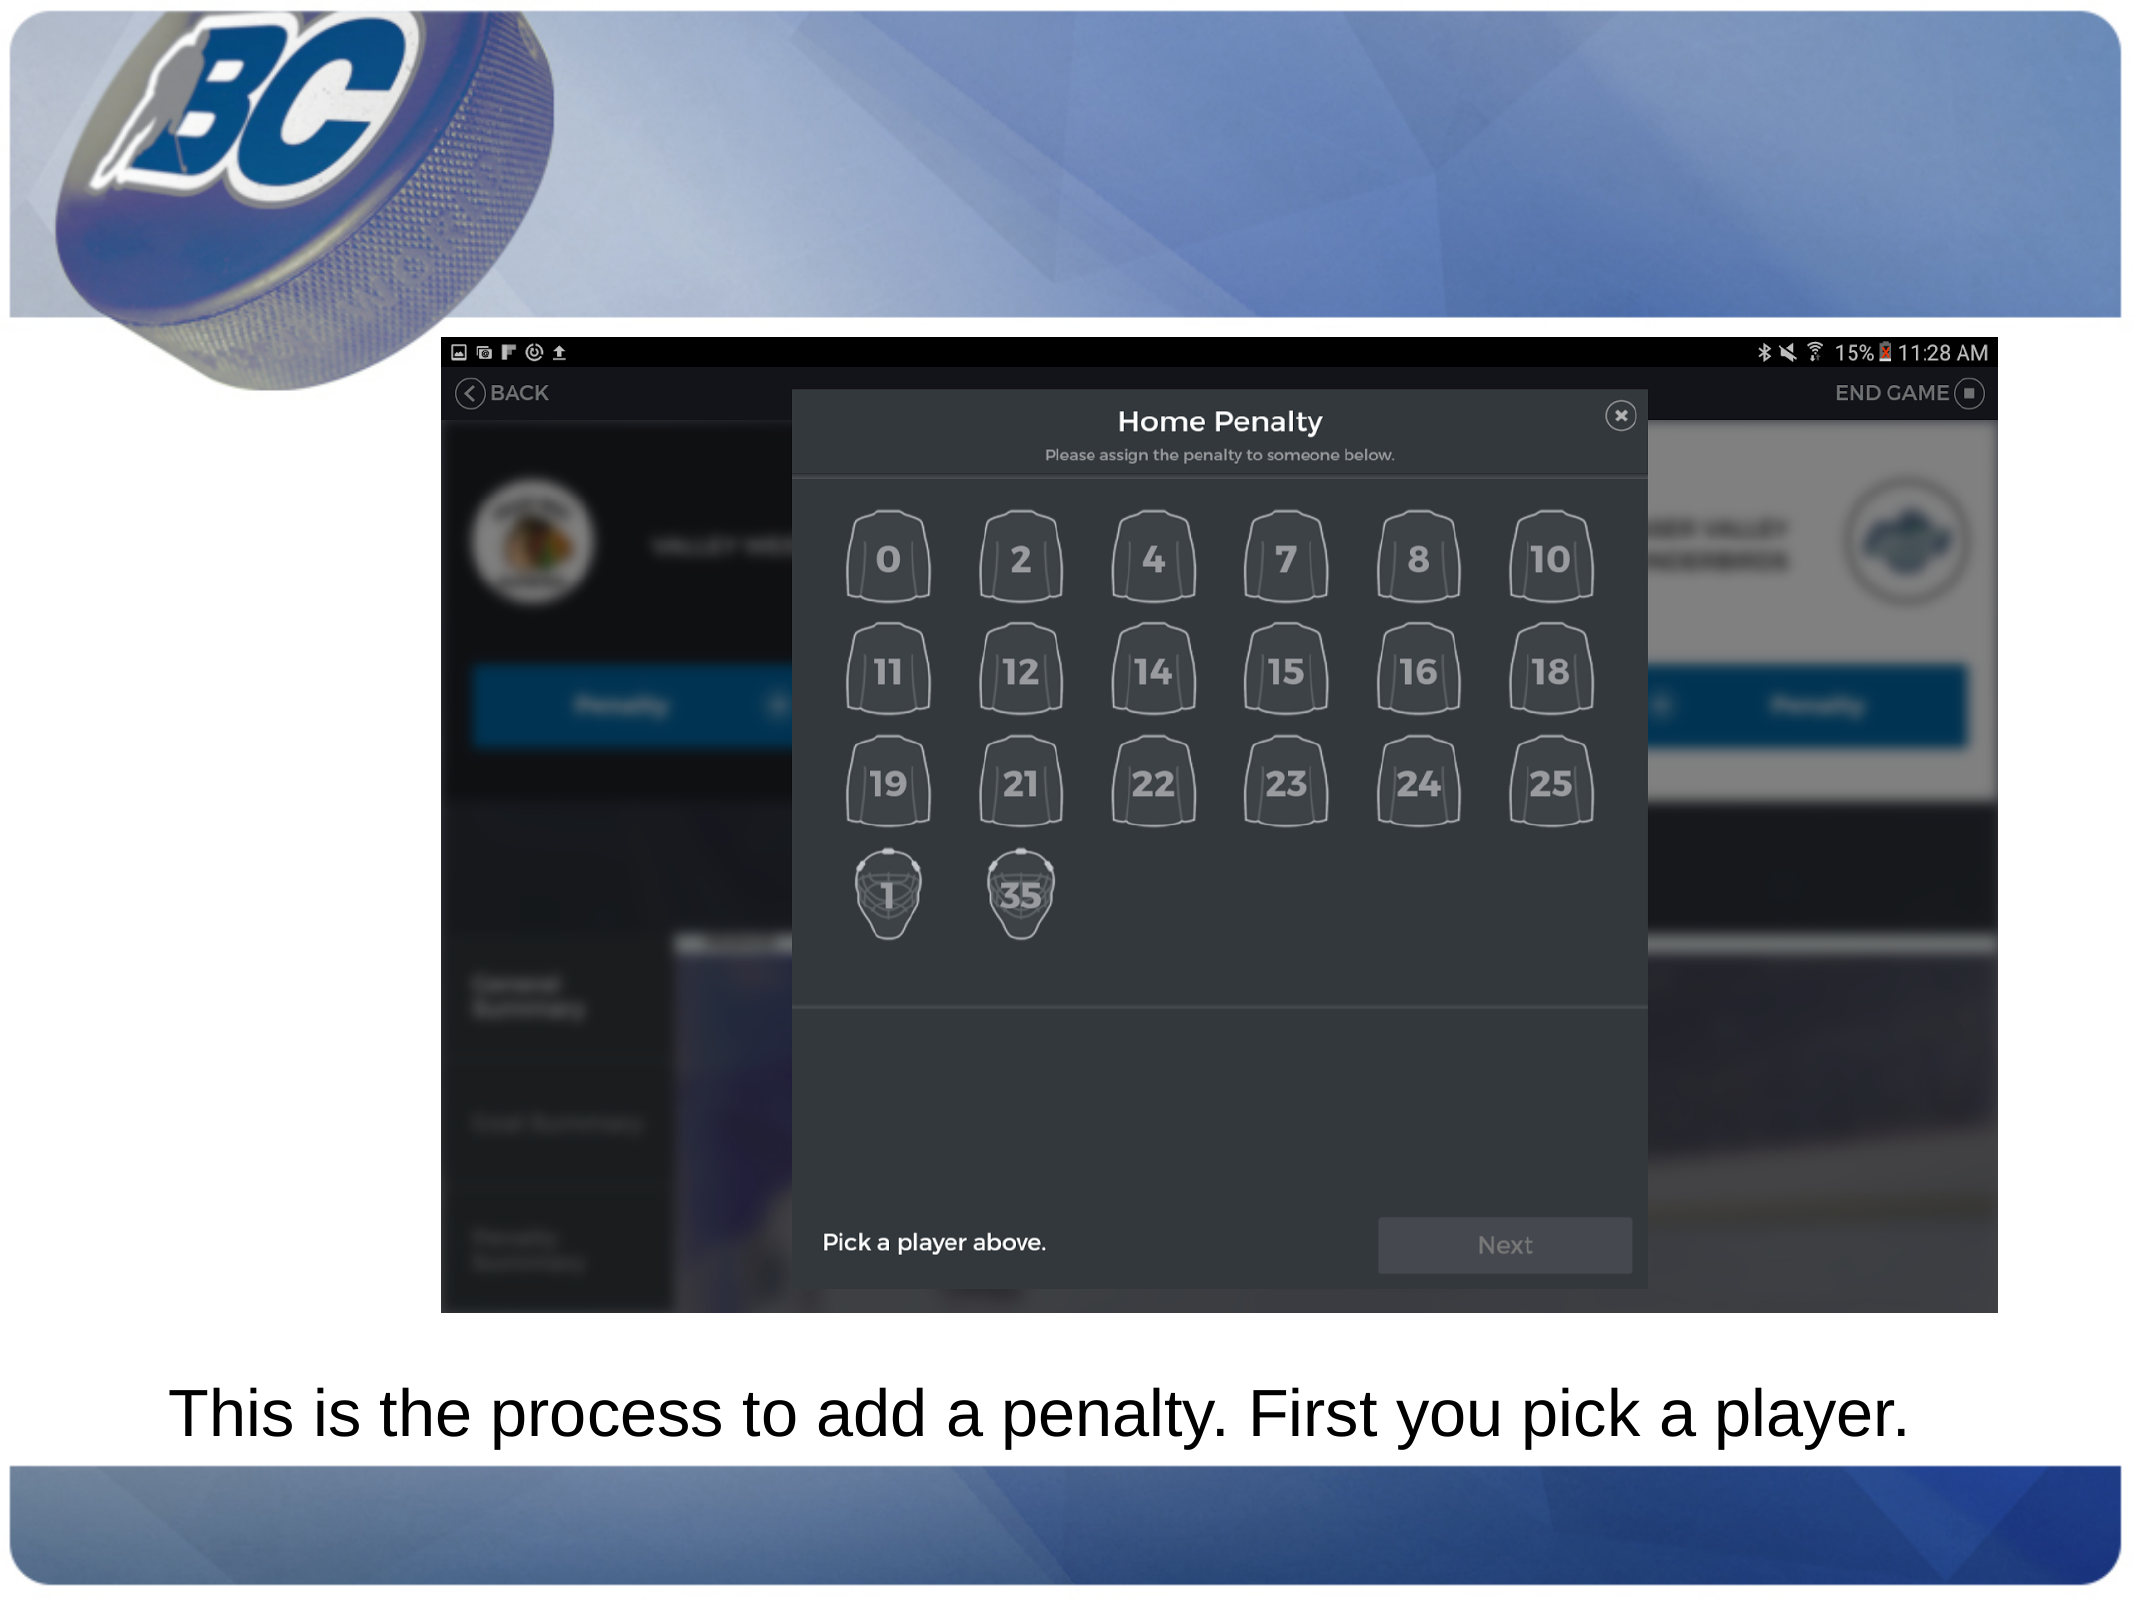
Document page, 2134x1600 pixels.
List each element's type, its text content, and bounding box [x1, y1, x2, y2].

picture [0, 0, 2134, 1600]
list This is the process to add a penalty. First you pick a player. [154, 1362, 2017, 1463]
